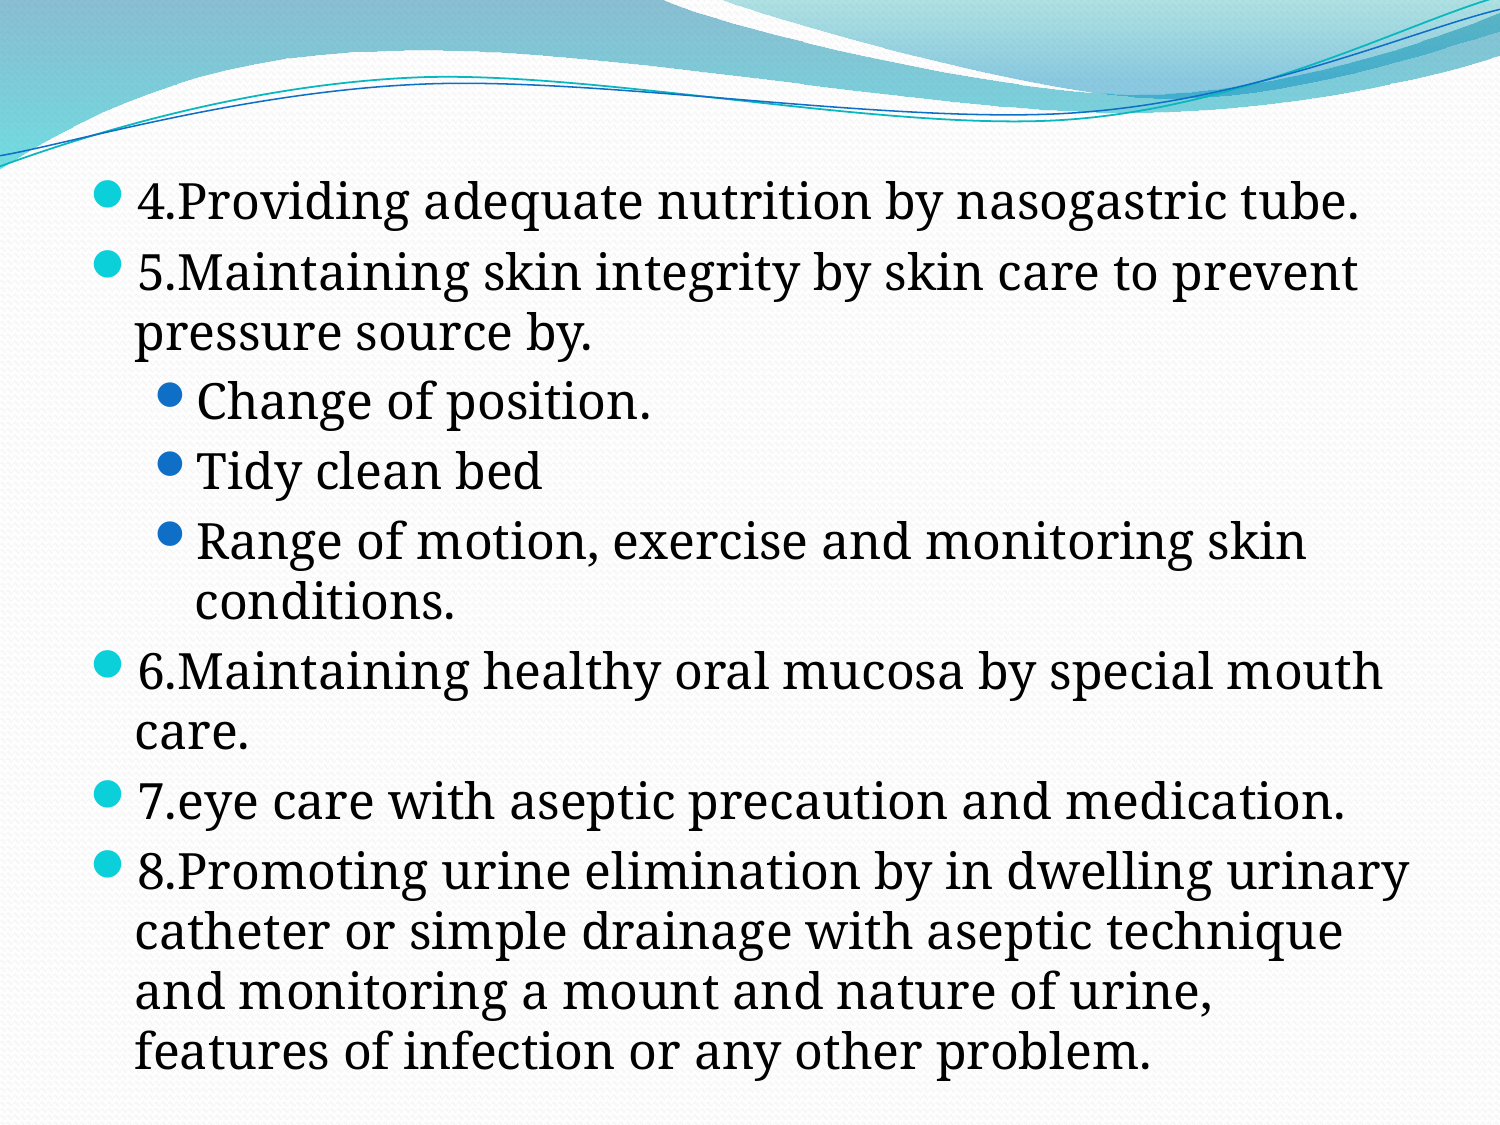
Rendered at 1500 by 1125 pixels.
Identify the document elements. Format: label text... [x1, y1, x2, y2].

list 4.Providing adequate nutrition by nasogastric tube. 5.Maintaining skin integrity by skin care to prevent pressure source by. Change of position. Tidy clean bed Range of motion, exercise and monitoring skin conditions. 6.Maintaining healthy oral mucosa by special mouth care. 7.eye care with aseptic precaution and medication. 8.Promoting urine elimination by in dwelling urinary catheter or simple drainage with aseptic technique and monitoring a mount and nature of urine, features of infection or any other problem. [75, 162, 1425, 1038]
